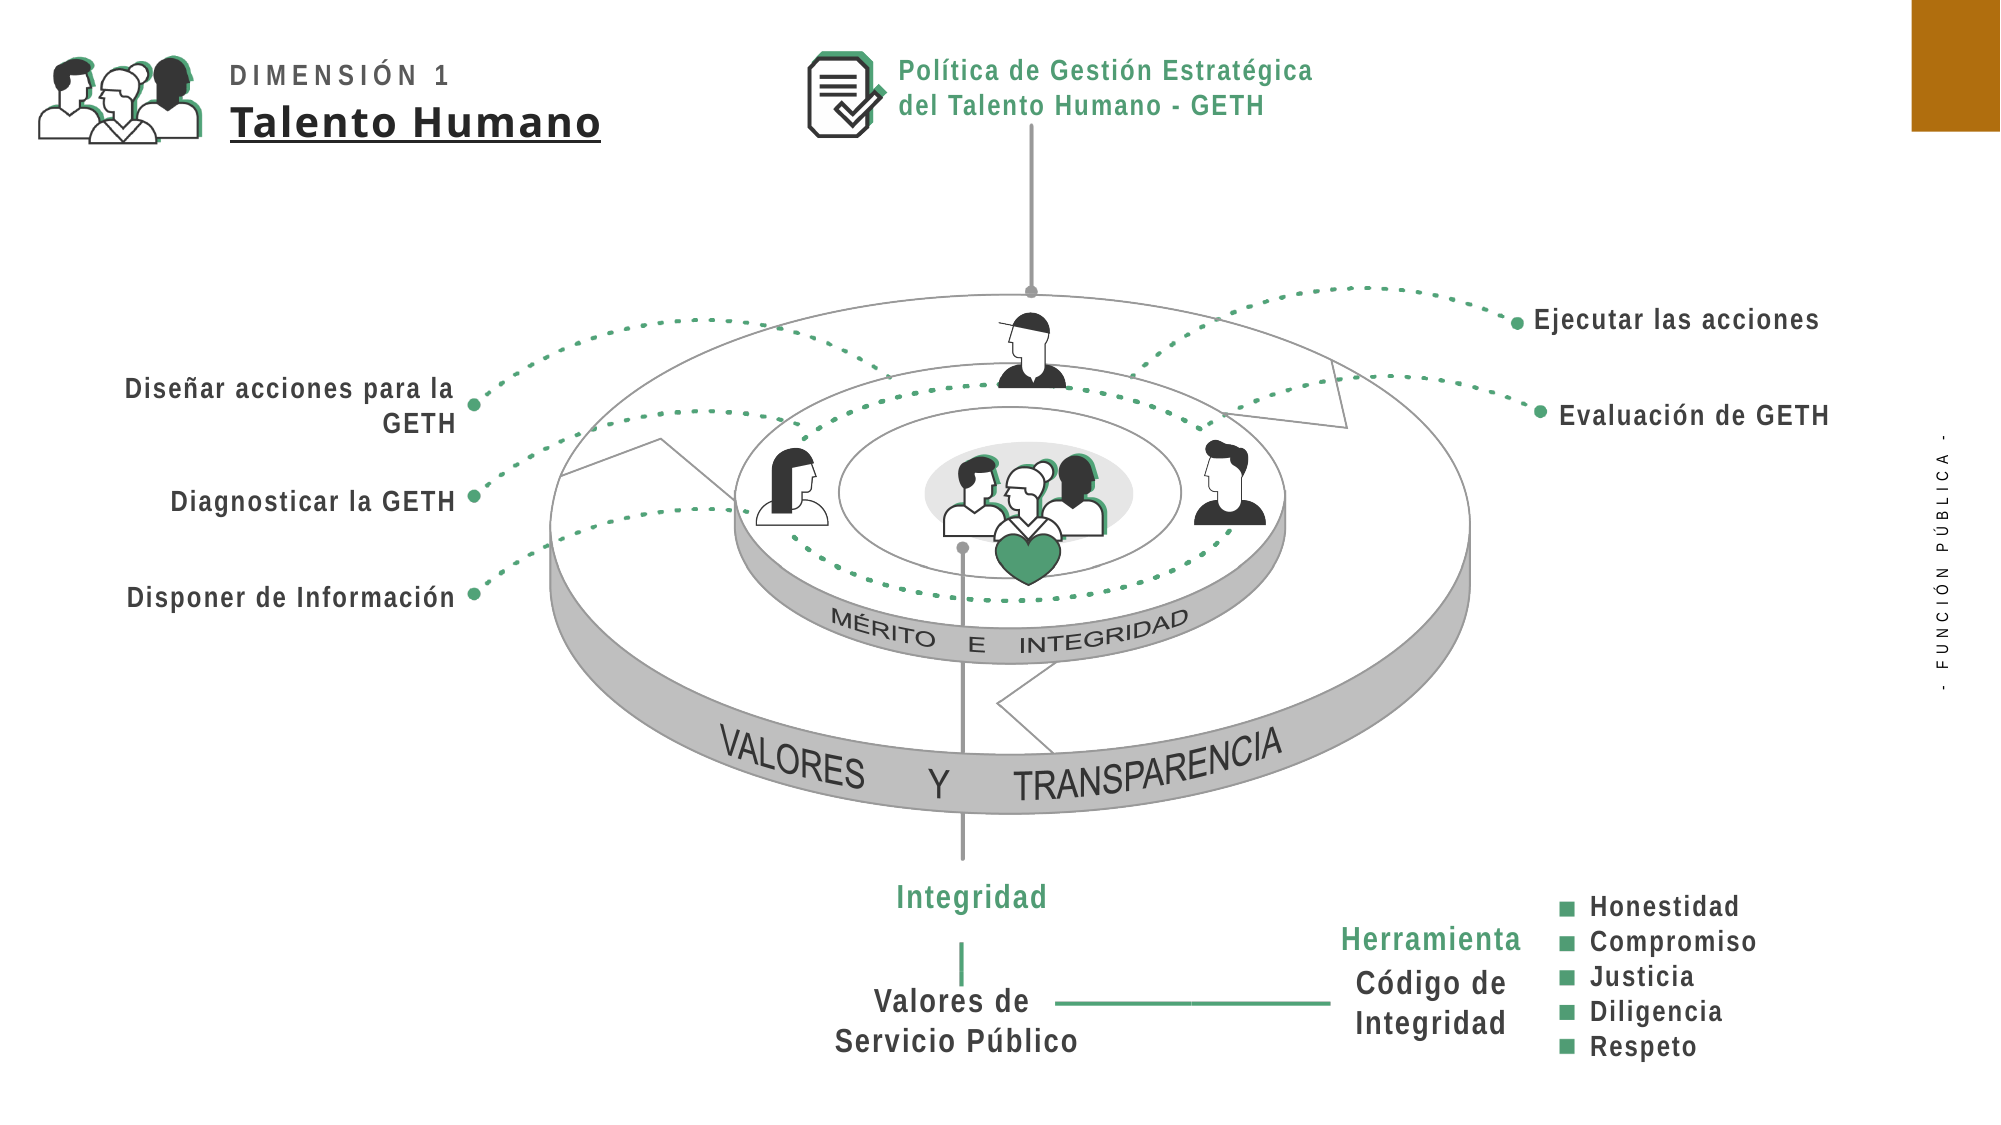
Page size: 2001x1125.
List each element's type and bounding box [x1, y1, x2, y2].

text_box [0, 0, 2000, 1121]
picture [526, 250, 2001, 1125]
picture [0, 0, 222, 170]
